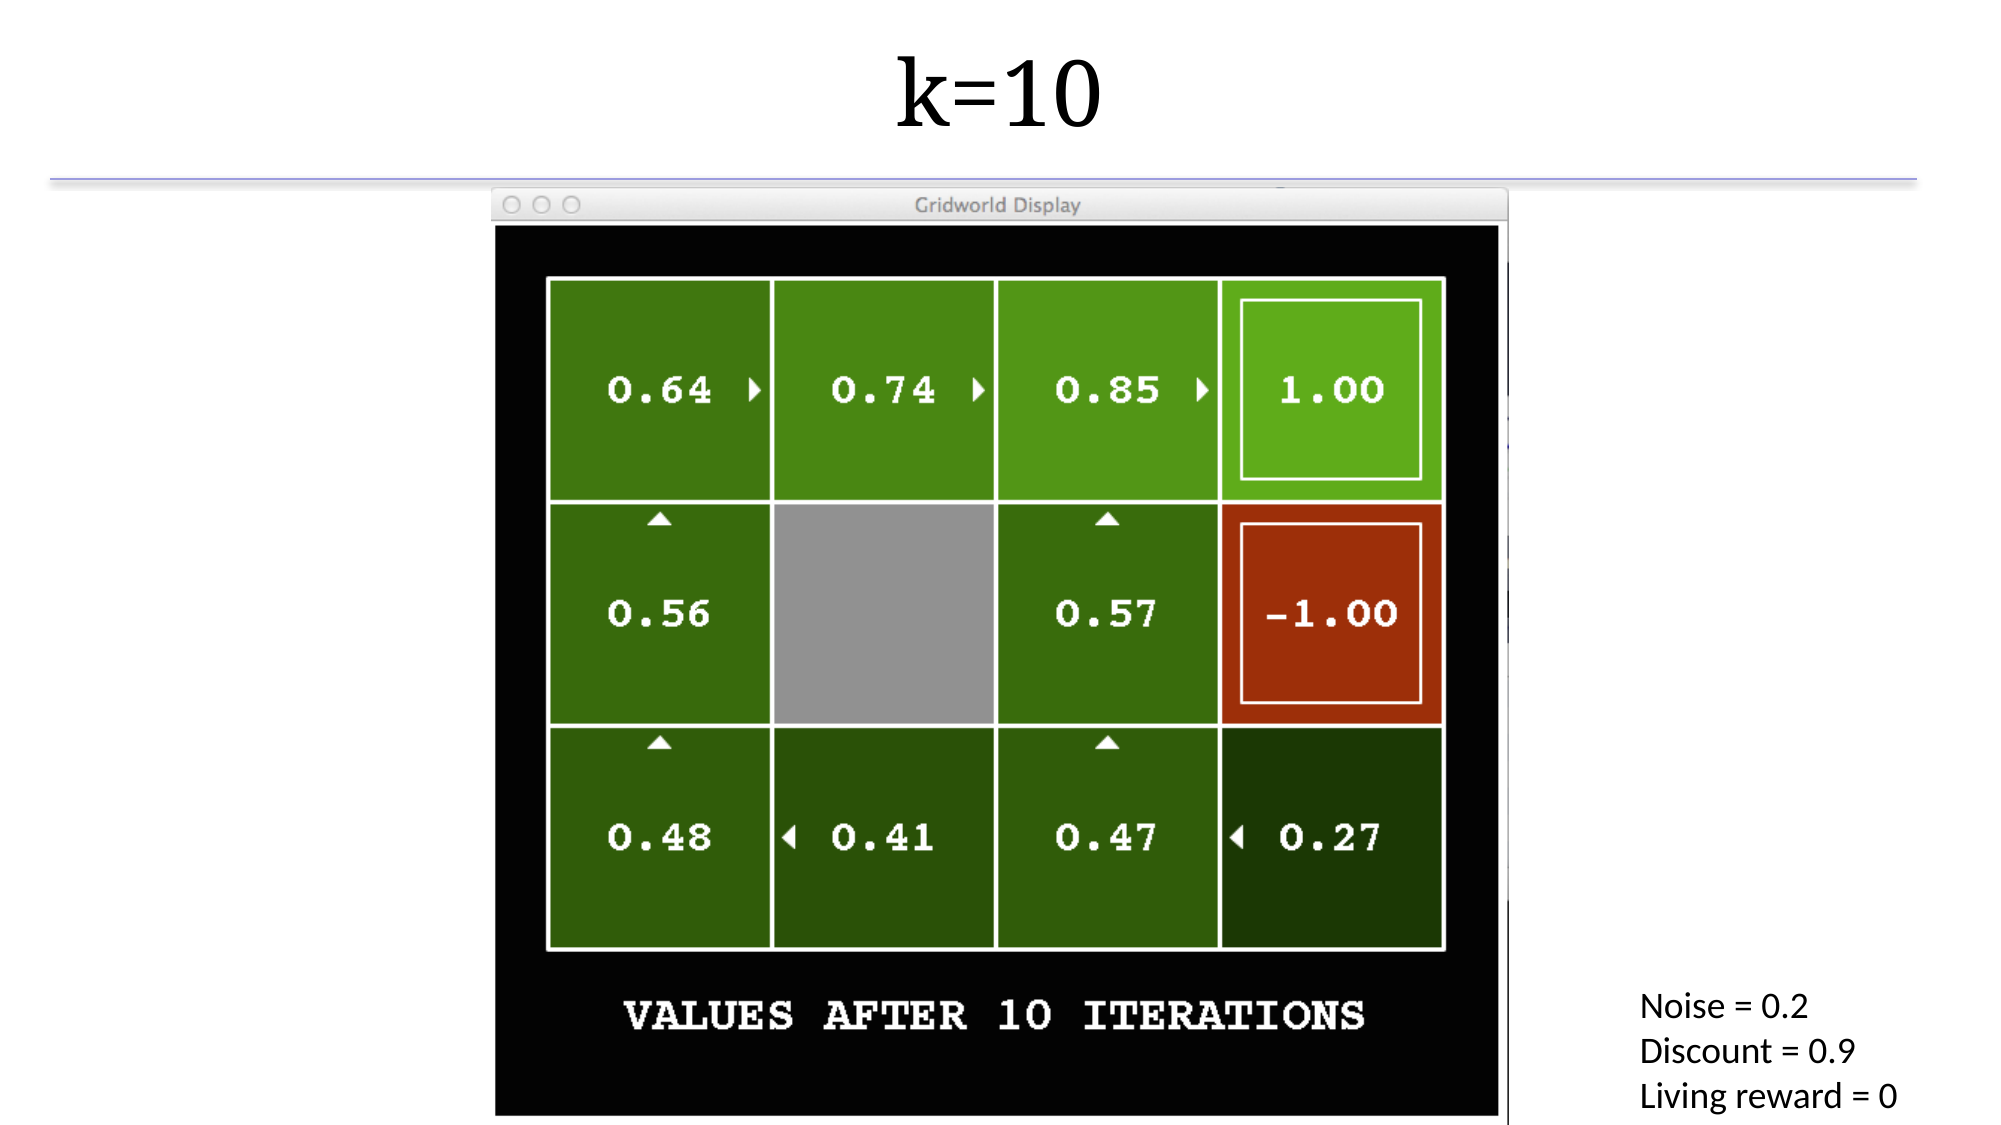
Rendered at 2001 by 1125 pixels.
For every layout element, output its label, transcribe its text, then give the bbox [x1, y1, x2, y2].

text_box Noise = 0.2 Discount = 0.9 Living reward = 0 [1624, 973, 2000, 1124]
title k=10 [0, 0, 2000, 184]
picture [491, 187, 1509, 1125]
